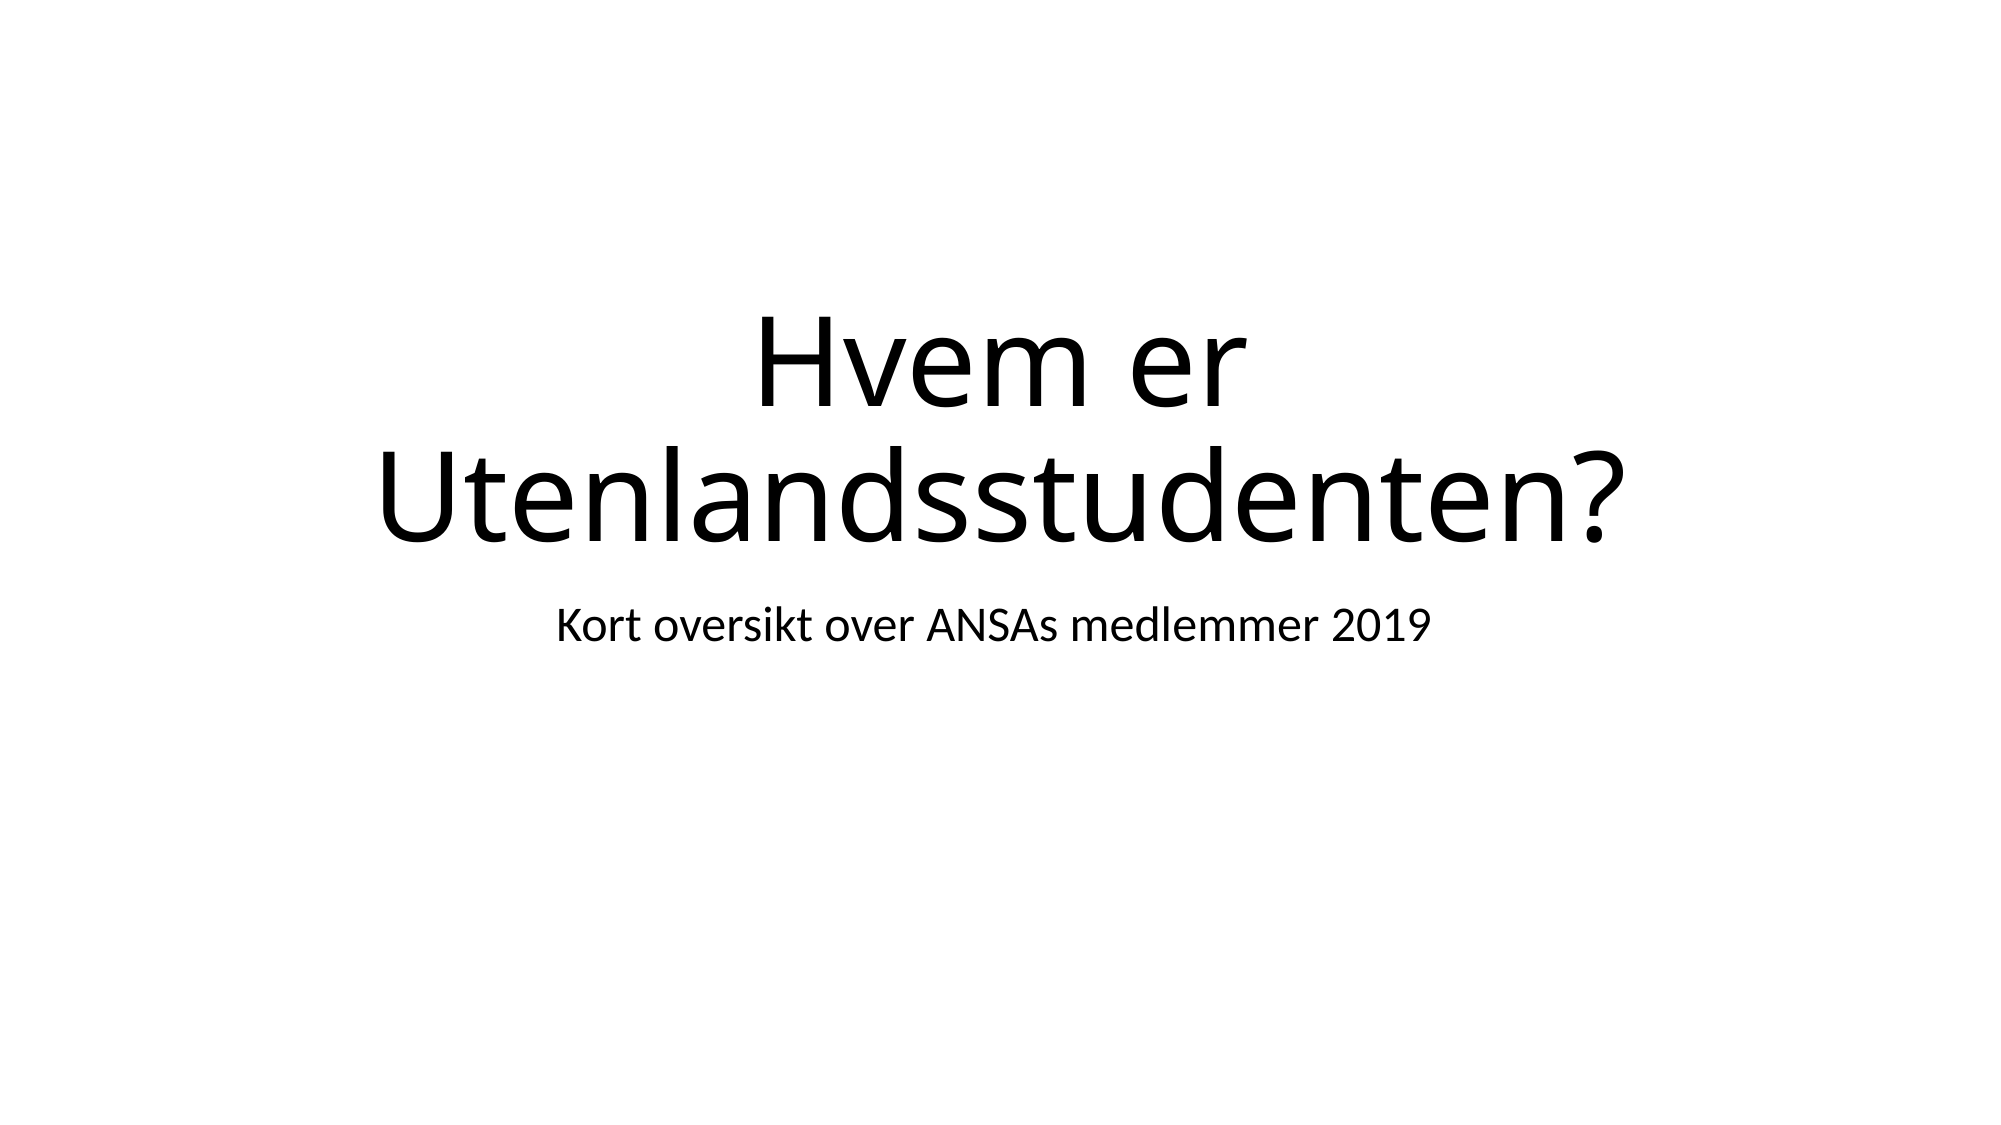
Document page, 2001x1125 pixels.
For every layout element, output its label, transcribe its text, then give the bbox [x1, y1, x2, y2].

subtitle Kort oversikt over ANSAs medlemmer 2019 [249, 590, 1750, 863]
title Hvem er Utenlandsstudenten? [249, 184, 1750, 576]
